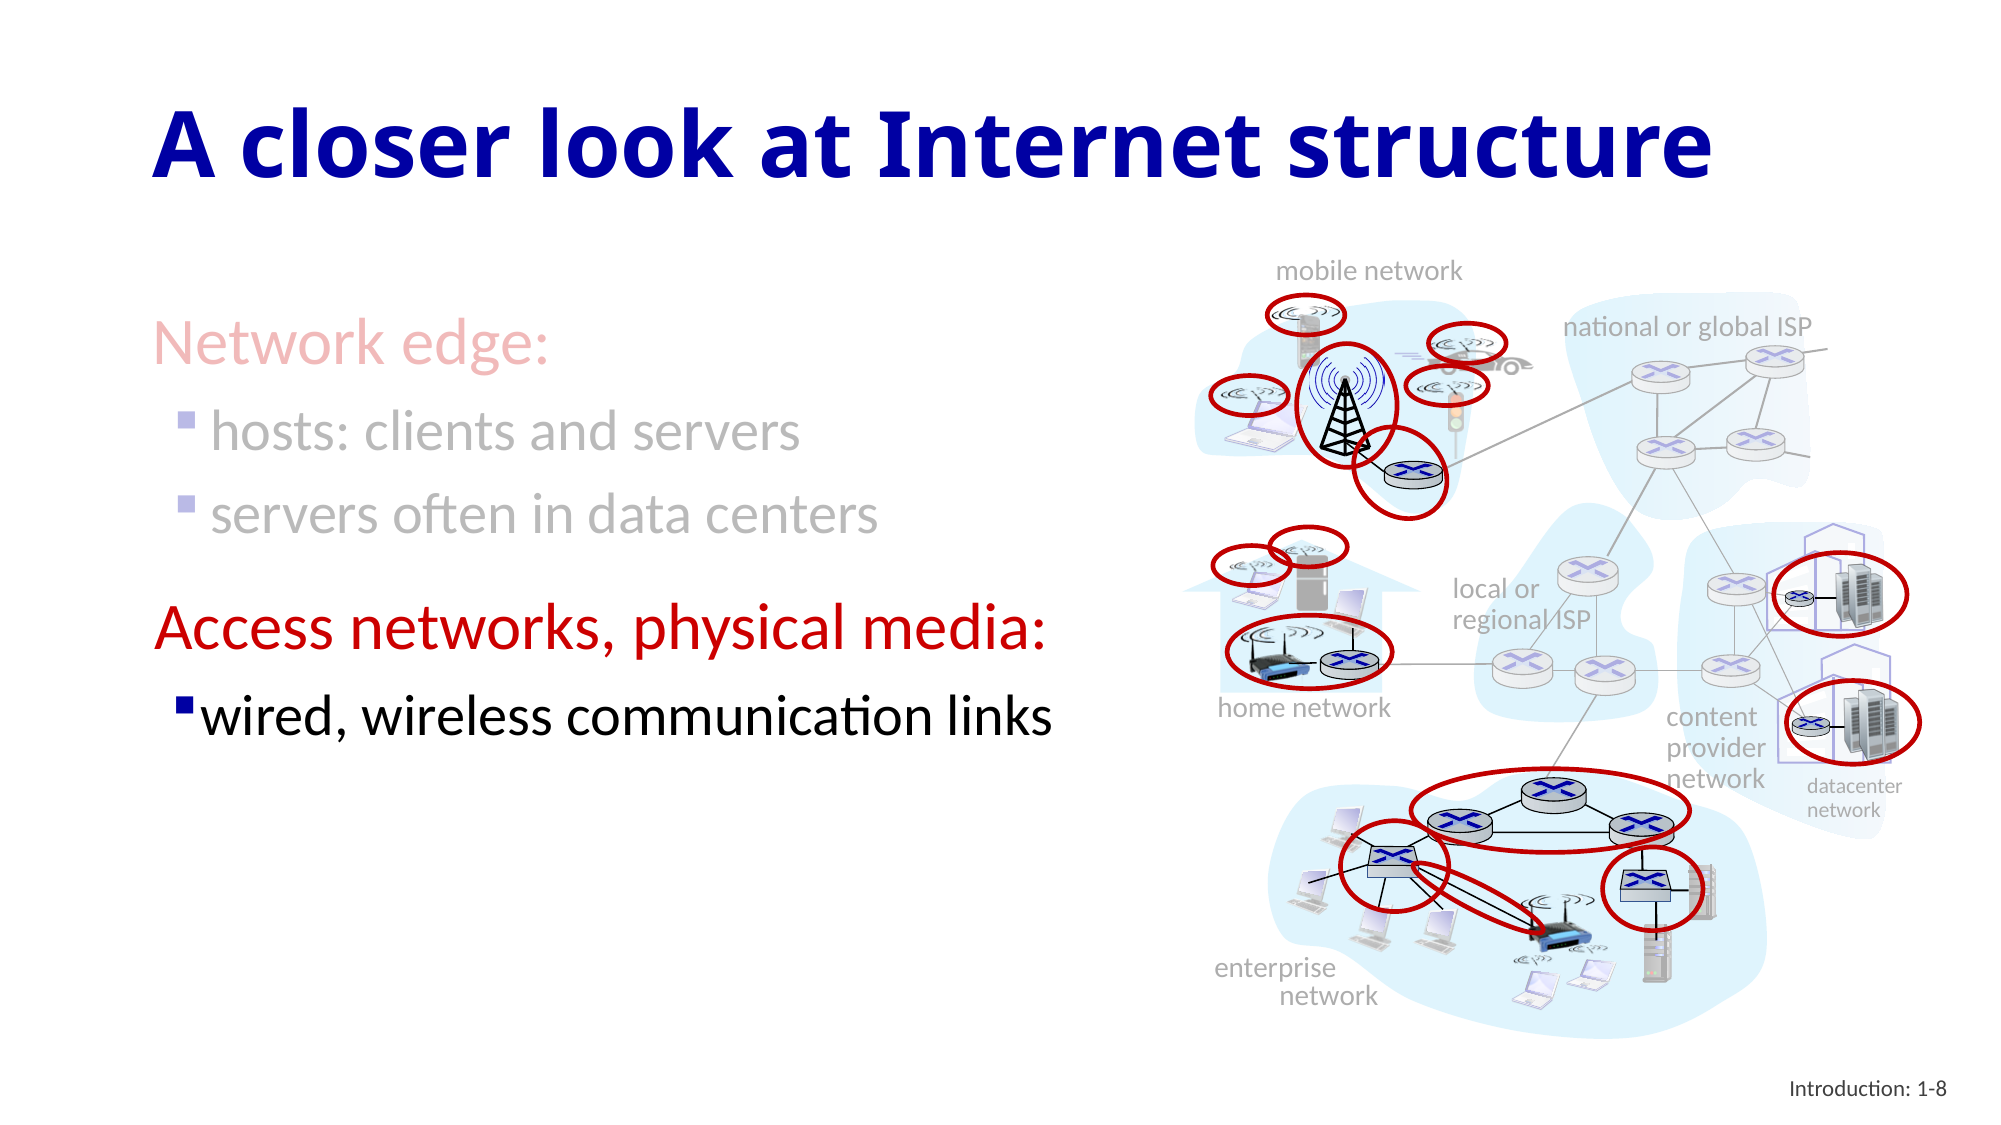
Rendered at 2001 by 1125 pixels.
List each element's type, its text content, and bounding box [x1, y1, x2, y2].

picture [1511, 983, 1558, 1011]
slide_number Introduction: 1-8 [1512, 1056, 1963, 1117]
picture [1566, 983, 1610, 993]
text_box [1524, 999, 1535, 1004]
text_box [1210, 294, 1920, 931]
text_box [1220, 931, 1901, 983]
title A closer look at Internet structure [137, 74, 1863, 221]
text_box [1060, 237, 1942, 1052]
text_box [111, 275, 1062, 556]
list Network edge: hosts: clients and servers servers often in data centers Access networks, physical media: wired, wireless communication links [137, 299, 1072, 1057]
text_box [1579, 983, 1590, 987]
